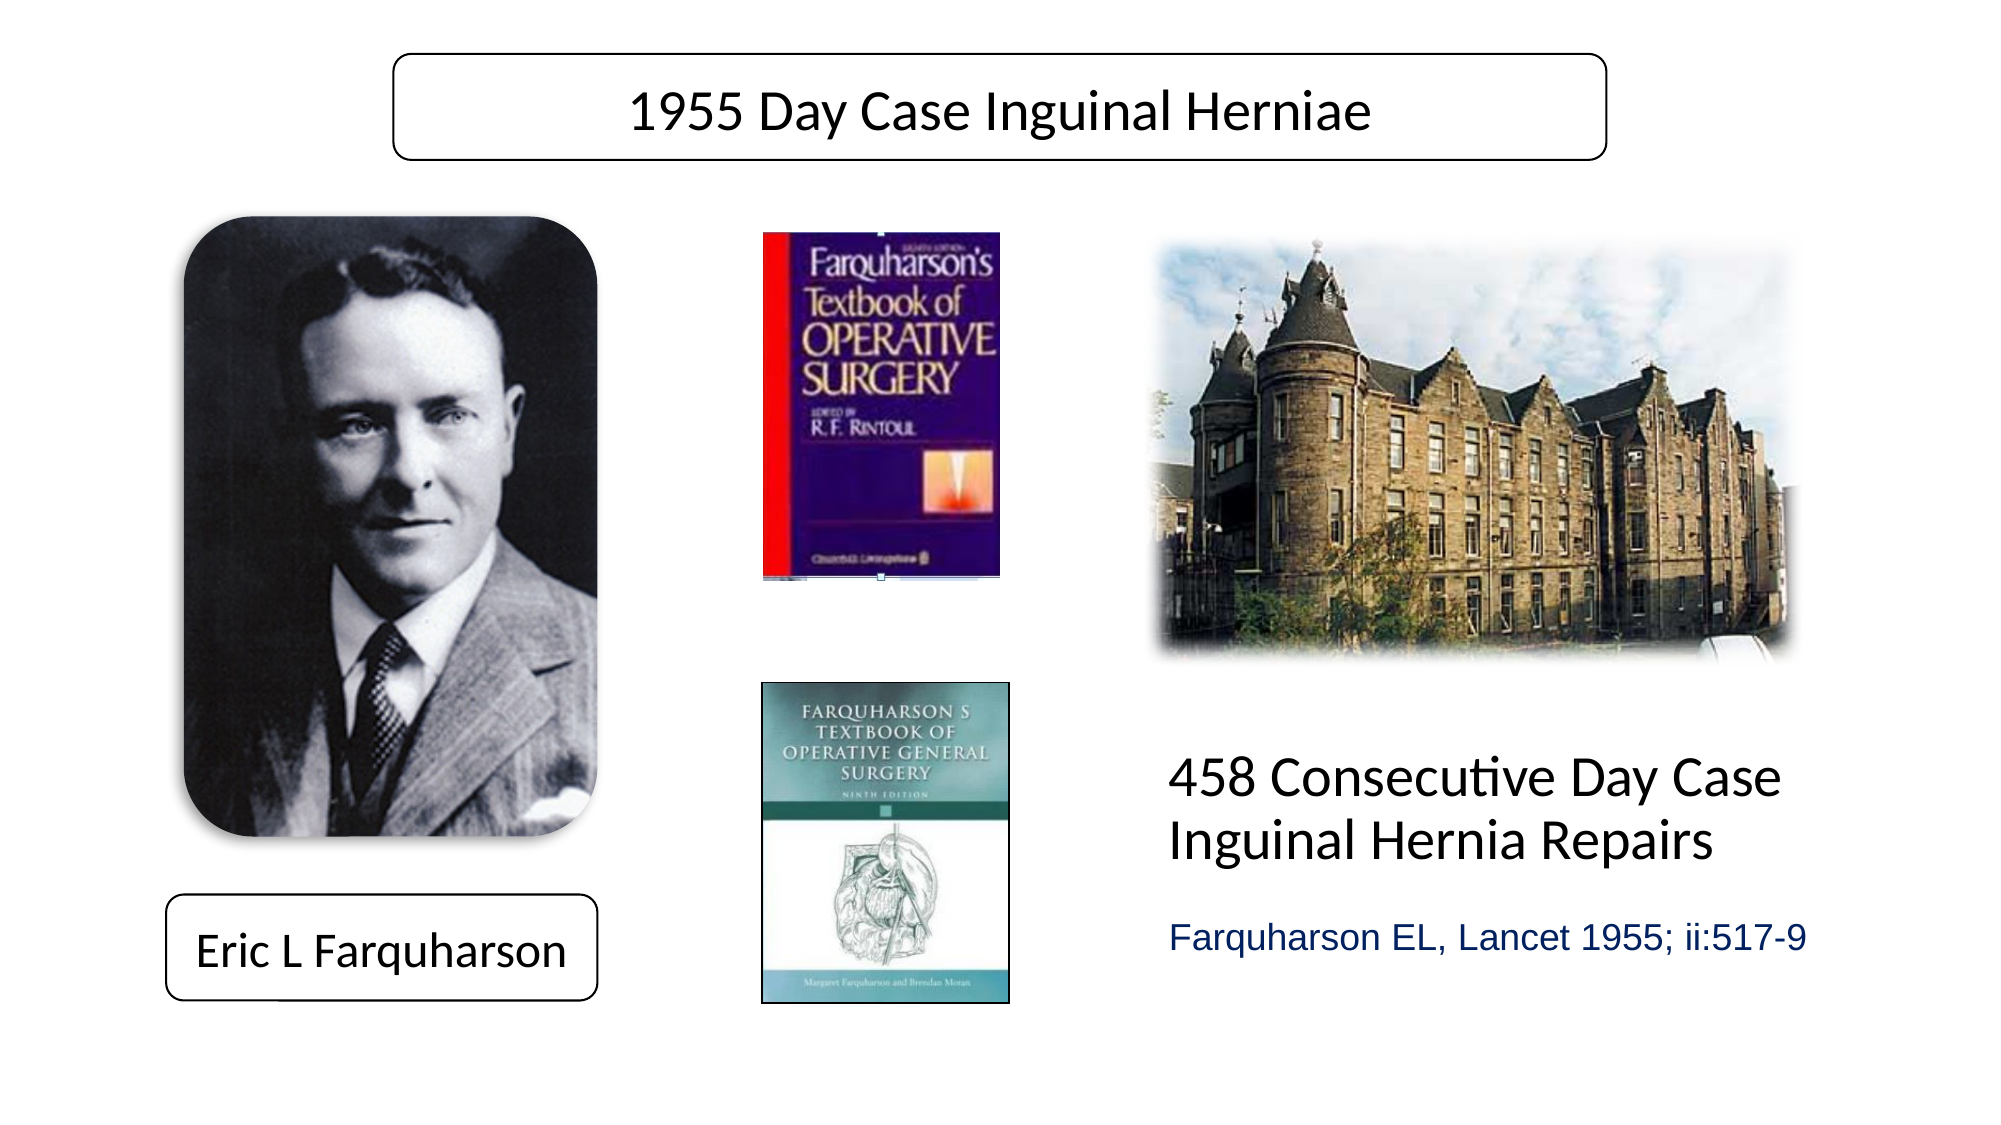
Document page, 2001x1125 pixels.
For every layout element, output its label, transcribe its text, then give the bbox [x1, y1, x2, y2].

text_box 458 Consecutive Day Case Inguinal Hernia Repairs [1154, 739, 1846, 894]
picture [183, 215, 598, 837]
text_box 1955 Day Case Inguinal Herniae [393, 53, 1607, 160]
picture [1143, 231, 1804, 668]
picture [763, 232, 1001, 581]
text_box Eric L Farquharson [166, 894, 598, 1001]
text_box Farquharson EL, Lancet 1955; ii:517-9 [1154, 905, 1846, 966]
picture [761, 682, 1009, 1003]
